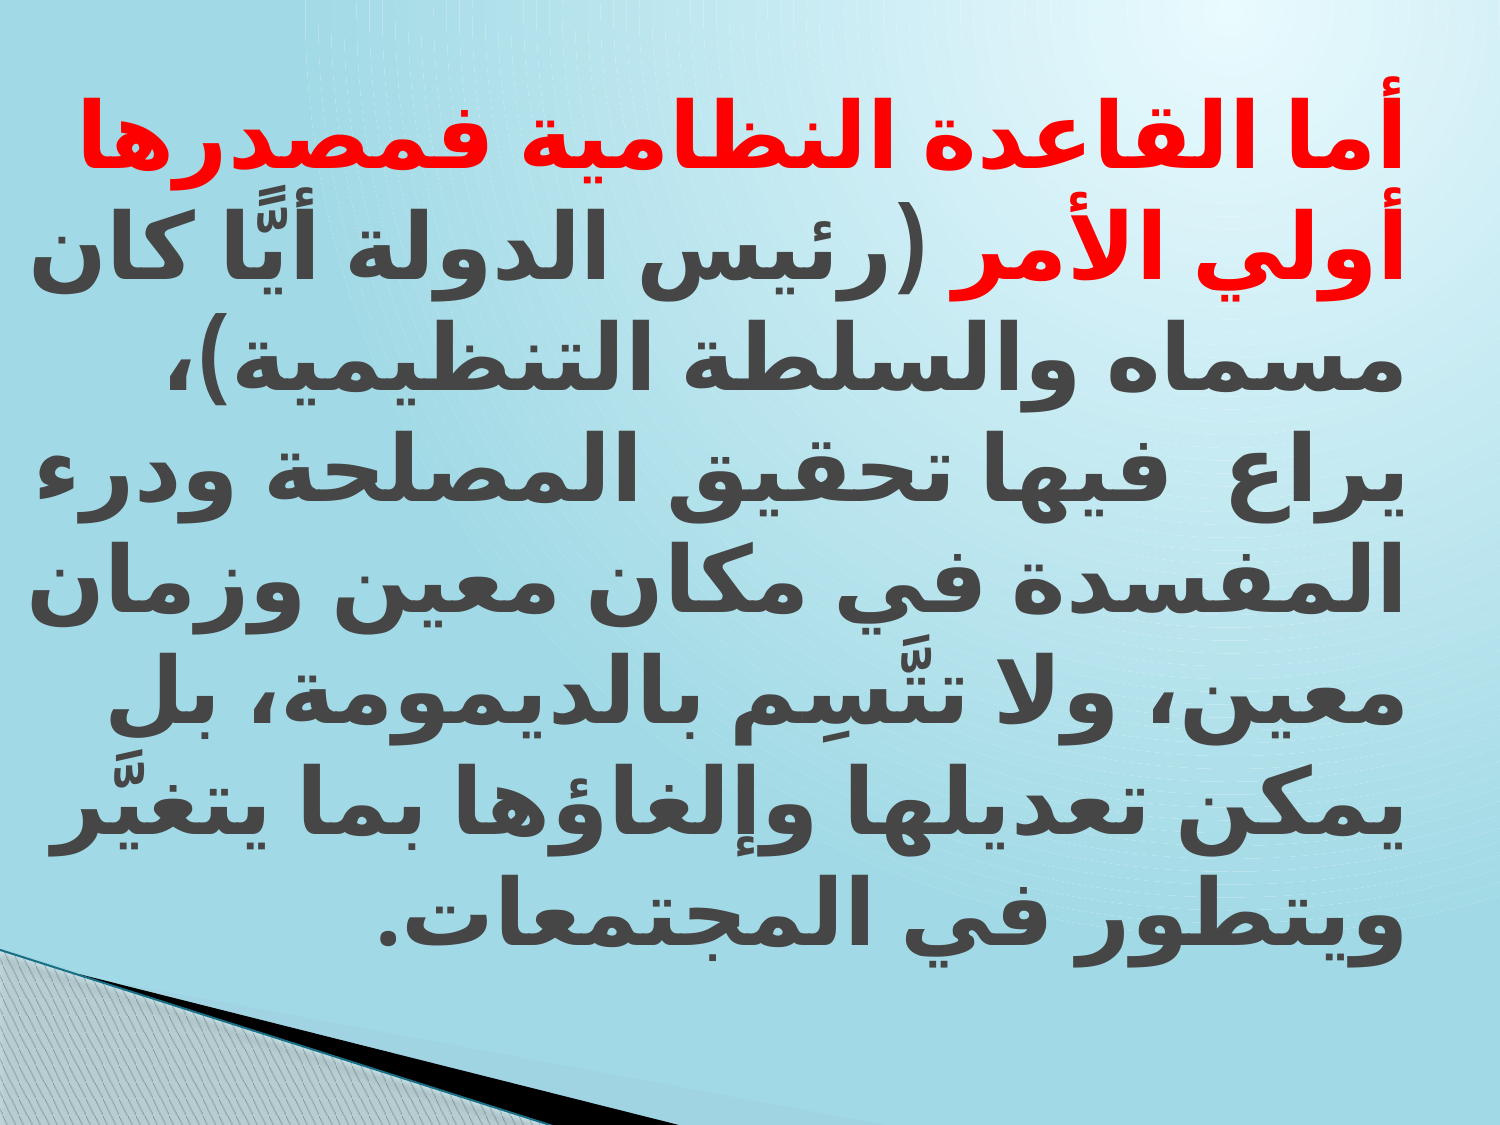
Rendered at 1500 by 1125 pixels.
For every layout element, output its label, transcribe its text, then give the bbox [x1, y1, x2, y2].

title أما القاعدة النظامية فمصدرها أولي الأمر (رئيس الدولة أيًّا كان مسماه والسلطة التنظيمية)، يراع فيها تحقيق المصلحة ودرء المفسدة في مكان معين وزمان معين، ولا تتَّسِم بالديمومة، بل يمكن تعديلها وإلغاؤها بما يتغيَّر ويتطور في المجتمعات. [0, 45, 1425, 1071]
